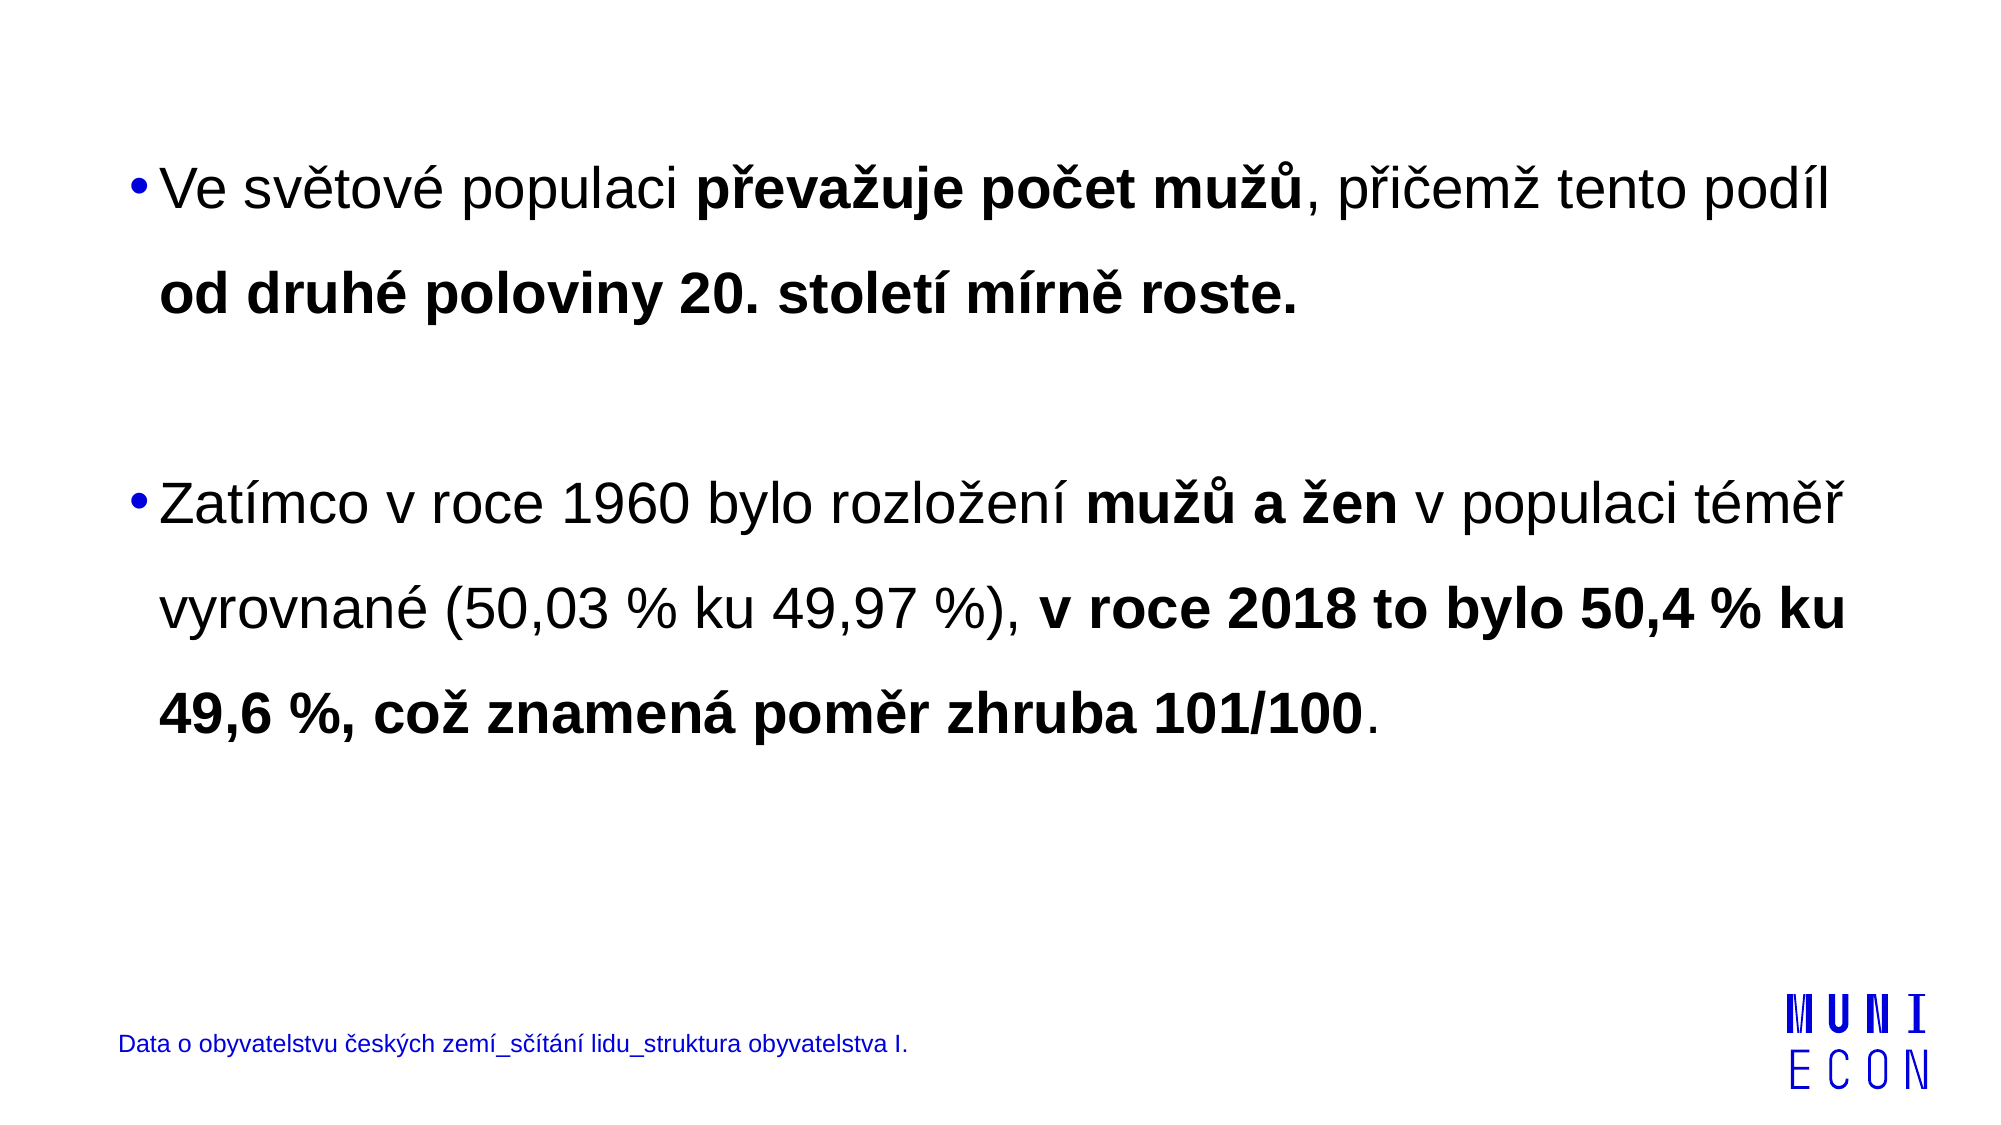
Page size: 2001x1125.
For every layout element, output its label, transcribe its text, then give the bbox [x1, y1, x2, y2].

list Ve světové populaci převažuje počet mužů, přičemž tento podíl od druhé poloviny 20. století mírně roste. Zatímco v roce 1960 bylo rozložení mužů a žen v populaci téměř vyrovnané (50,03 % ku 49,97 %), v roce 2018 to bylo 50,4 % ku 49,6 %, což znamená poměr zhruba 101/100. [118, 115, 1883, 957]
footer Data o obyvatelstvu českých zemí_sčítání lidu_struktura obyvatelstva I. [118, 1021, 1418, 1063]
